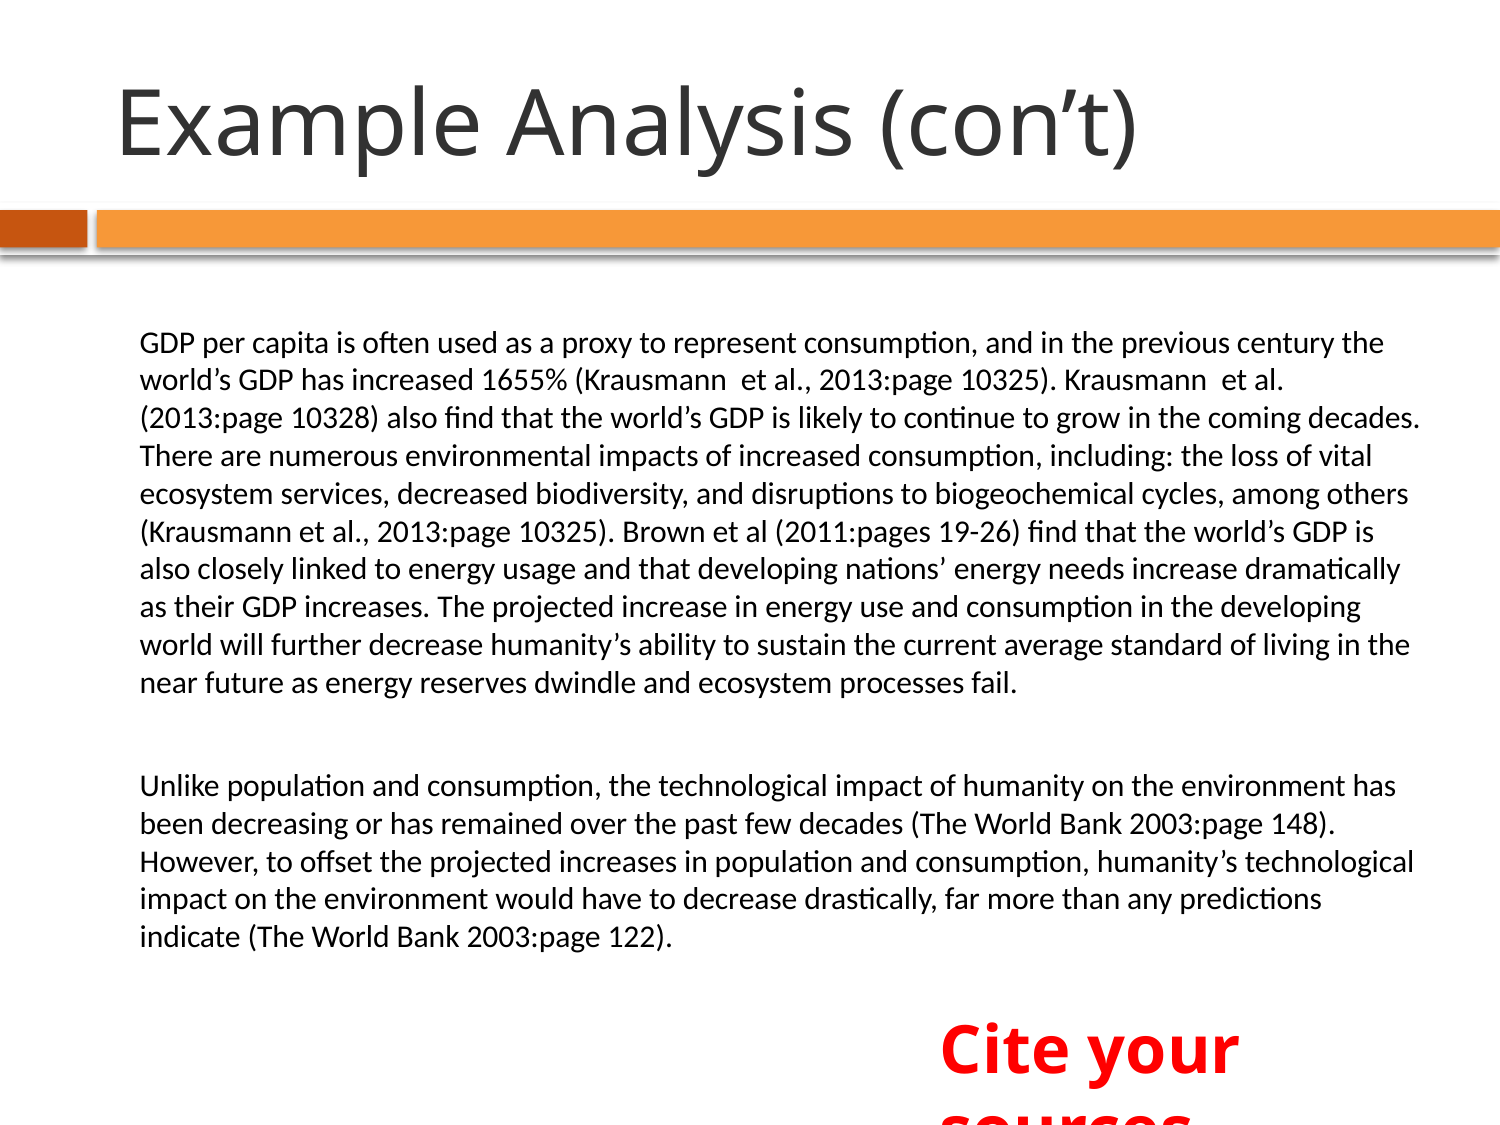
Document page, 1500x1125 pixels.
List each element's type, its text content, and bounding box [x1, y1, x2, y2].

text_box Cite your sources. [924, 999, 1450, 1125]
title Example Analysis (con’t) [99, 37, 1438, 200]
list GDP per capita is often used as a proxy to represent consumption, and in the previous century the world’s GDP has increased 1655% (Krausmann et al., 2013:page 10325). Krausmann et al. (2013:page 10328) also find that the world’s GDP is likely to continue to grow in the coming decades. There are numerous environmental impacts of increased consumption, including: the loss of vital ecosystem services, decreased biodiversity, and disruptions to biogeochemical cycles, among others (Krausmann et al., 2013:page 10325). Brown et al (2011:pages 19-26) find that the world’s GDP is also closely linked to energy usage and that developing nations’ energy needs increase dramatically as their GDP increases. The projected increase in energy use and consumption in the developing world will further decrease humanity’s ability to sustain the current average standard of living in the near future as energy reserves dwindle and ecosystem processes fail. Unlike population and consumption, the technological impact of humanity on the environment has been decreasing or has remained over the past few decades (The World Bank 2003:page 148). However, to offset the projected increases in population and consumption, humanity’s technological impact on the environment would have to decrease drastically, far more than any predictions indicate (The World Bank 2003:page 122). [75, 262, 1438, 1005]
